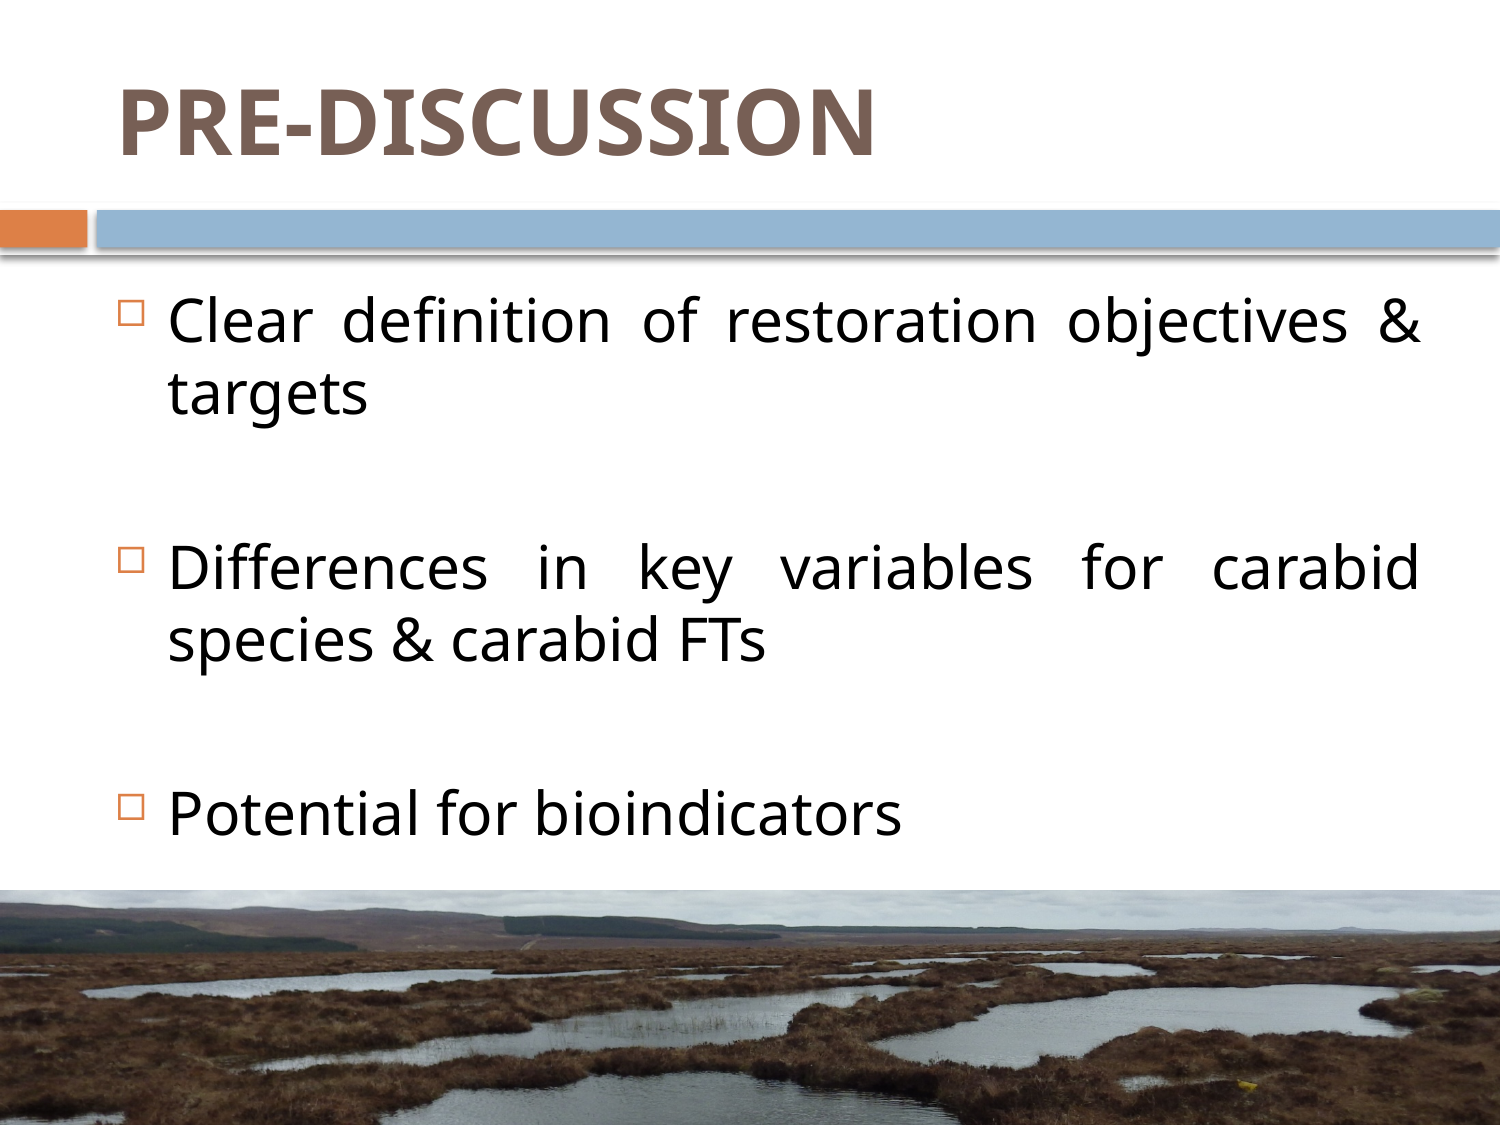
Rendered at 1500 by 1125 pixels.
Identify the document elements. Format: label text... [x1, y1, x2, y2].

list Clear definition of restoration objectives & targets Differences in key variables for carabid species & carabid FTs Potential for bioindicators [100, 187, 1438, 860]
picture [0, 890, 1500, 1125]
title PRE-DISCUSSION [100, 37, 1438, 187]
